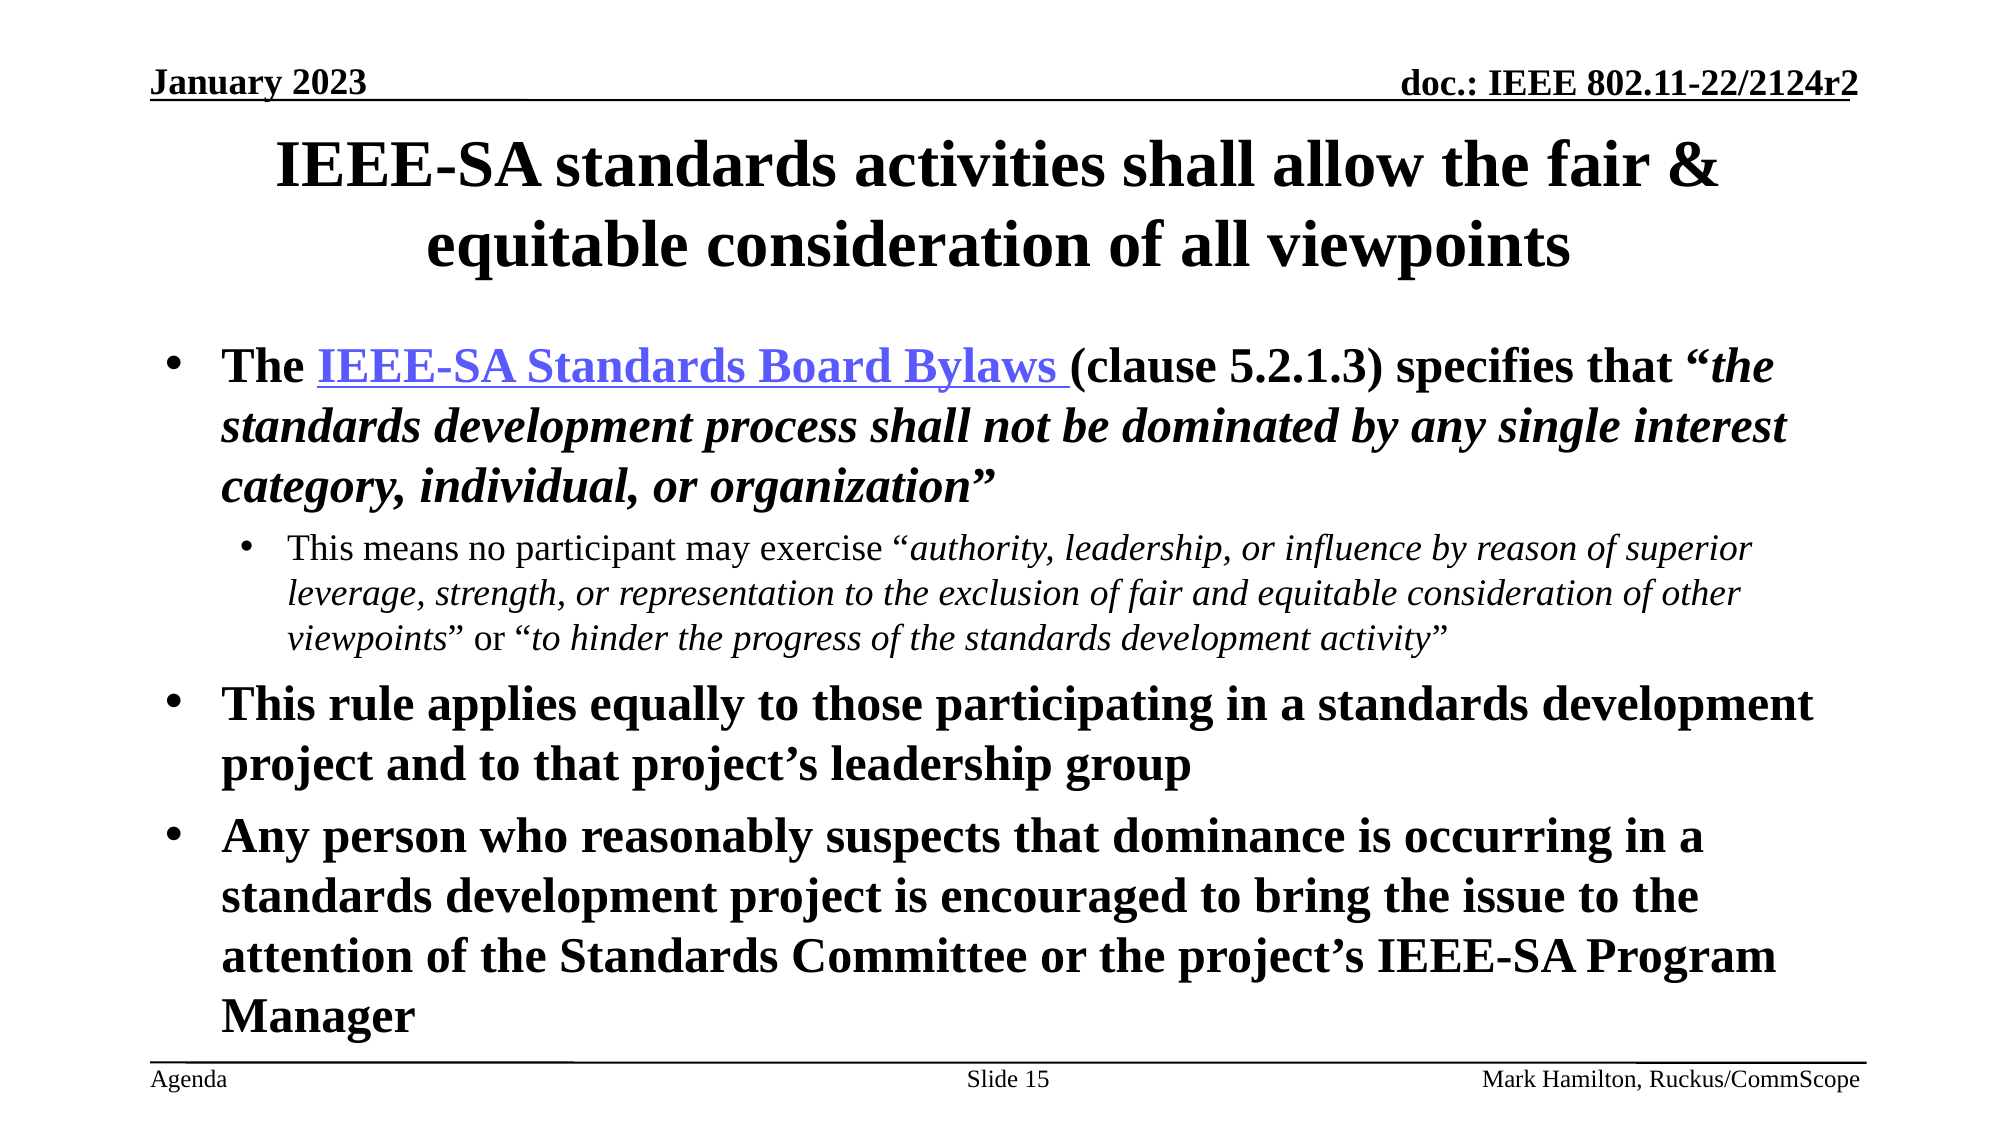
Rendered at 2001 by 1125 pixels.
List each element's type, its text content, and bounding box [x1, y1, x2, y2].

slide_number Slide 15 [950, 1061, 1067, 1123]
title IEEE-SA standards activities shall allow the fair & equitable consideration of all viewpoints [149, 112, 1850, 288]
list The IEEE-SA Standards Board Bylaws (clause 5.2.1.3) specifies that “the standards development process shall not be dominated by any single interest category, individual, or organization” This means no participant may exercise “authority, leadership, or influence by reason of superior leverage, strength, or representation to the exclusion of fair and equitable consideration of other viewpoints” or “to hinder the progress of the standards development activity” This rule applies equally to those participating in a standards development project and to that project’s leadership group Any person who reasonably suspects that dominance is occurring in a standards development project is encouraged to bring the issue to the attention of the Standards Committee or the project’s IEEE-SA Program Manager [149, 324, 1850, 1000]
